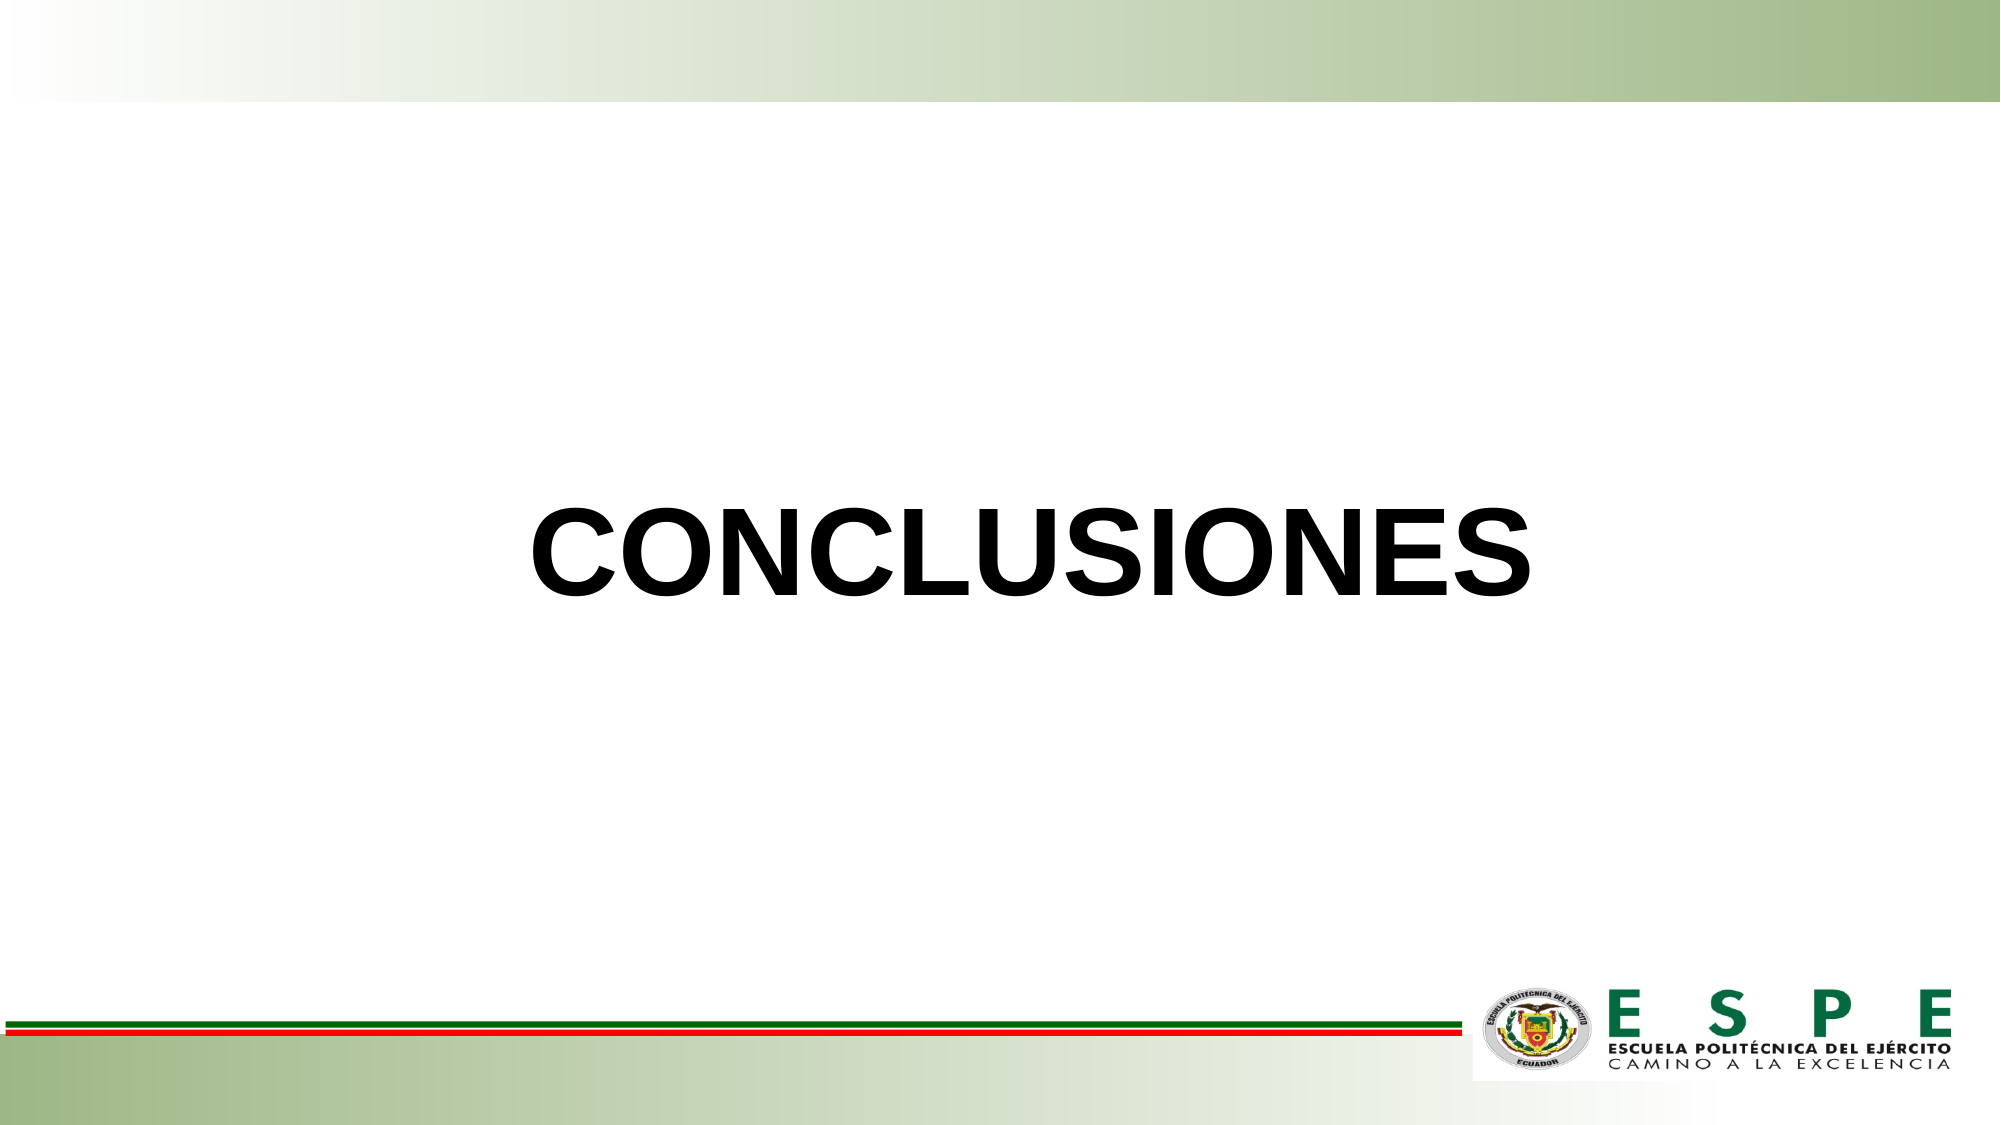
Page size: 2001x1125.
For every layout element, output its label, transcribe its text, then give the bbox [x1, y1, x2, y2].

text_box CONCLUSIONES [131, 463, 1932, 651]
picture [1472, 976, 1977, 1081]
